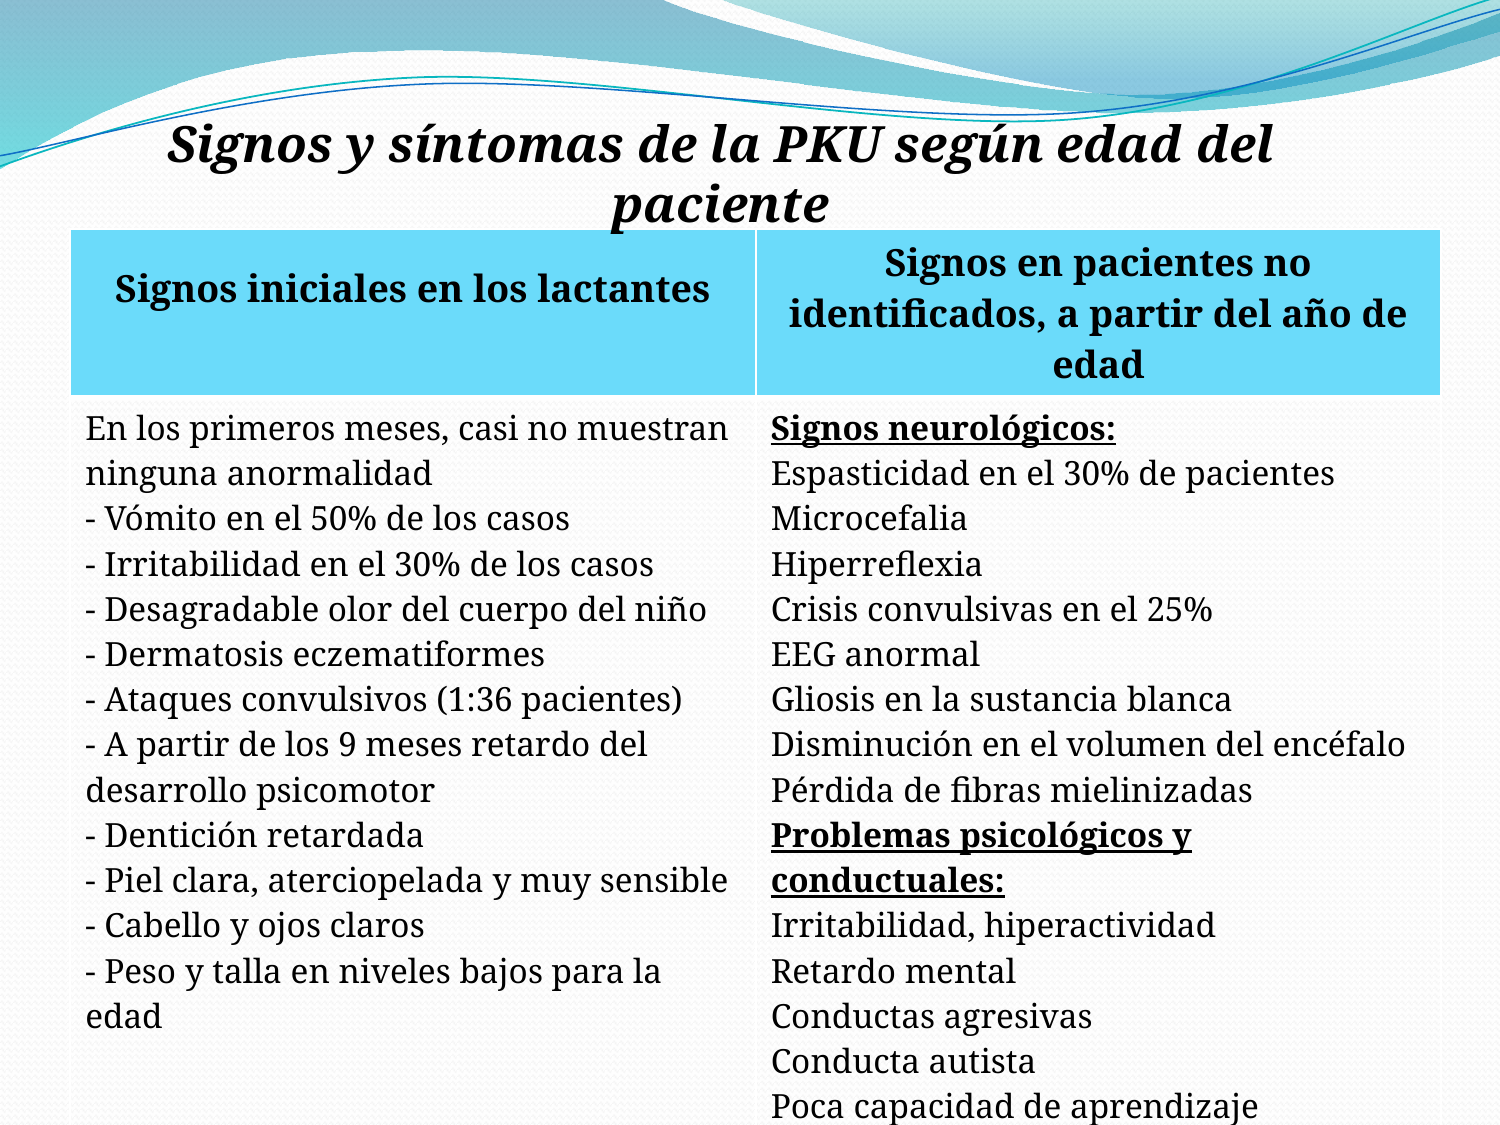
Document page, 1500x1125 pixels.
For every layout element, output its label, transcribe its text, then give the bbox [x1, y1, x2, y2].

table_header Signos en pacientes no identificados, a partir del año de edad [757, 230, 1440, 395]
text_box Signos y síntomas de la PKU según edad del paciente [81, 105, 1360, 241]
table_header Signos iniciales en los lactantes [71, 230, 755, 395]
table_cell En los primeros meses, casi no muestran ninguna anormalidad - Vómito en el 50% de los casos - Irritabilidad en el 30% de los casos - Desagradable olor del cuerpo del niño - Dermatosis eczematiformes - Ataques convulsivos (1:36 pacientes) - A partir de los 9 meses retardo del desarrollo psicomotor - Dentición retardada - Piel clara, aterciopelada y muy sensible - Cabello y ojos claros - Peso y talla en niveles bajos para la edad [71, 400, 755, 1125]
table_cell Signos neurológicos: Espasticidad en el 30% de pacientes Microcefalia Hiperreflexia Crisis convulsivas en el 25% EEG anormal Gliosis en la sustancia blanca Disminución en el volumen del encéfalo Pérdida de fibras mielinizadas Problemas psicológicos y conductuales: Irritabilidad, hiperactividad Retardo mental Conductas agresivas Conducta autista Poca capacidad de aprendizaje Automutilación [757, 400, 1440, 1125]
